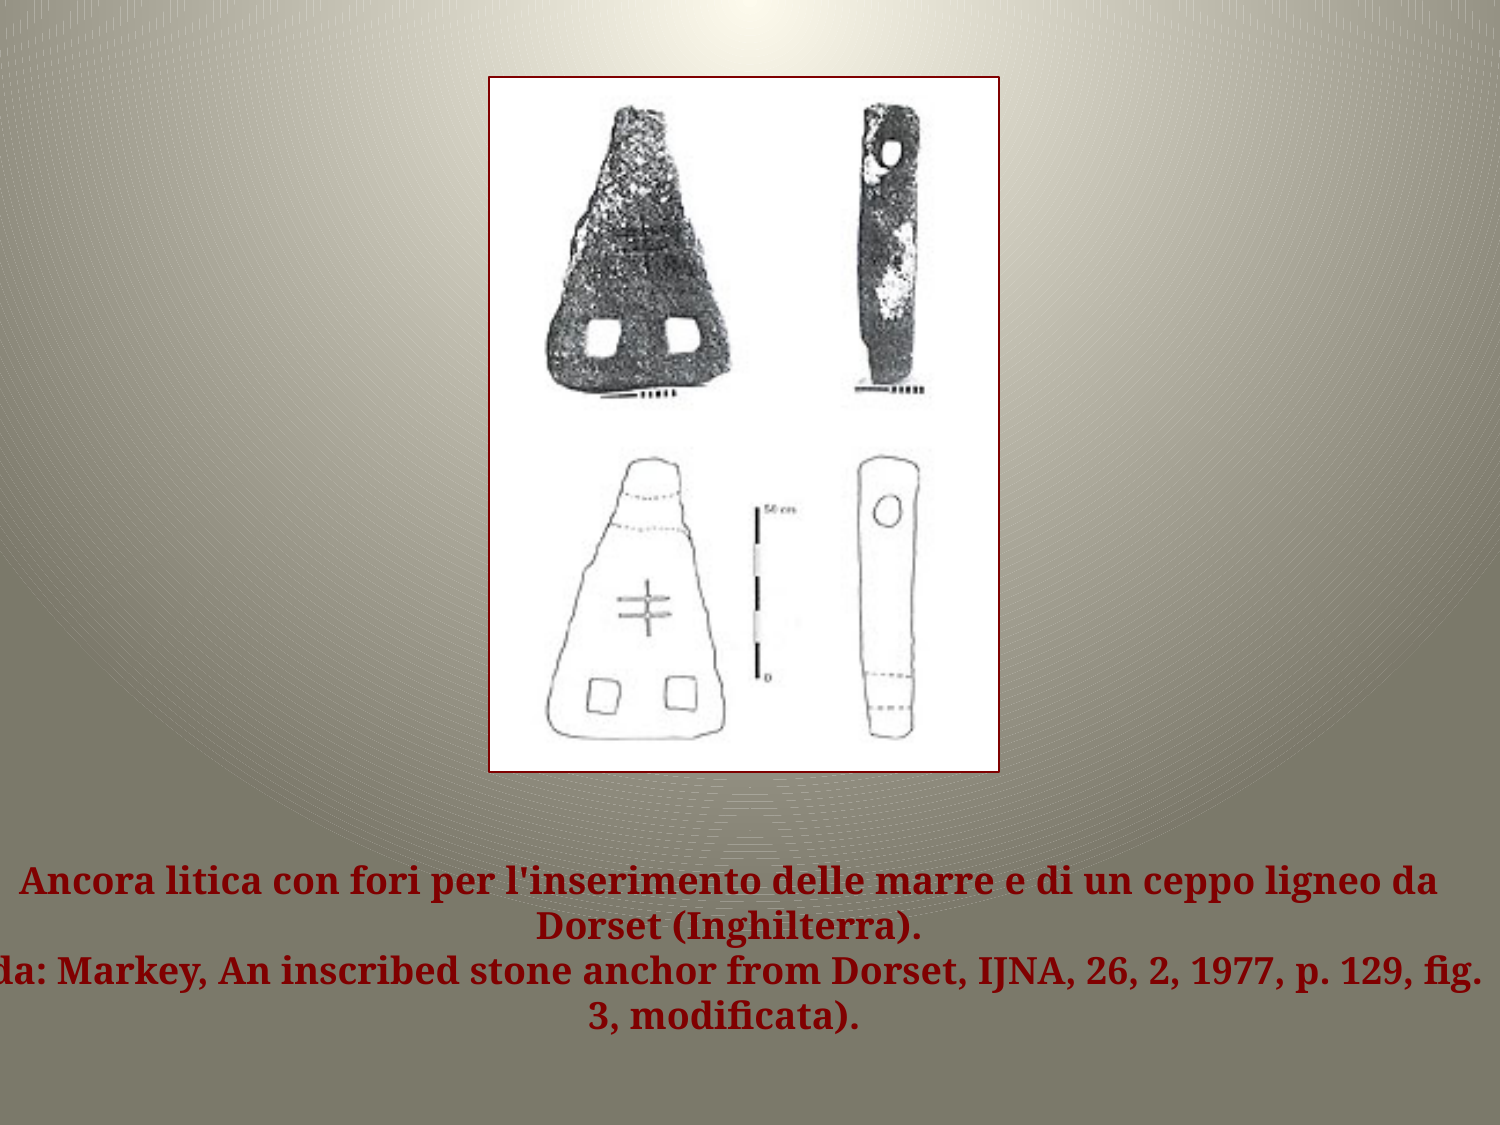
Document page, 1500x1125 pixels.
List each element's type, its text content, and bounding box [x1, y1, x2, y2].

text_box Ancora litica con fori per l'inserimento delle marre e di un ceppo ligneo da Dorset (Inghilterra). (da: Markey, An inscribed stone anchor from Dorset, IJNA, 26, 2, 1977, p. 129, fig. 3, modificata). [0, 849, 1500, 1045]
picture [489, 77, 999, 772]
